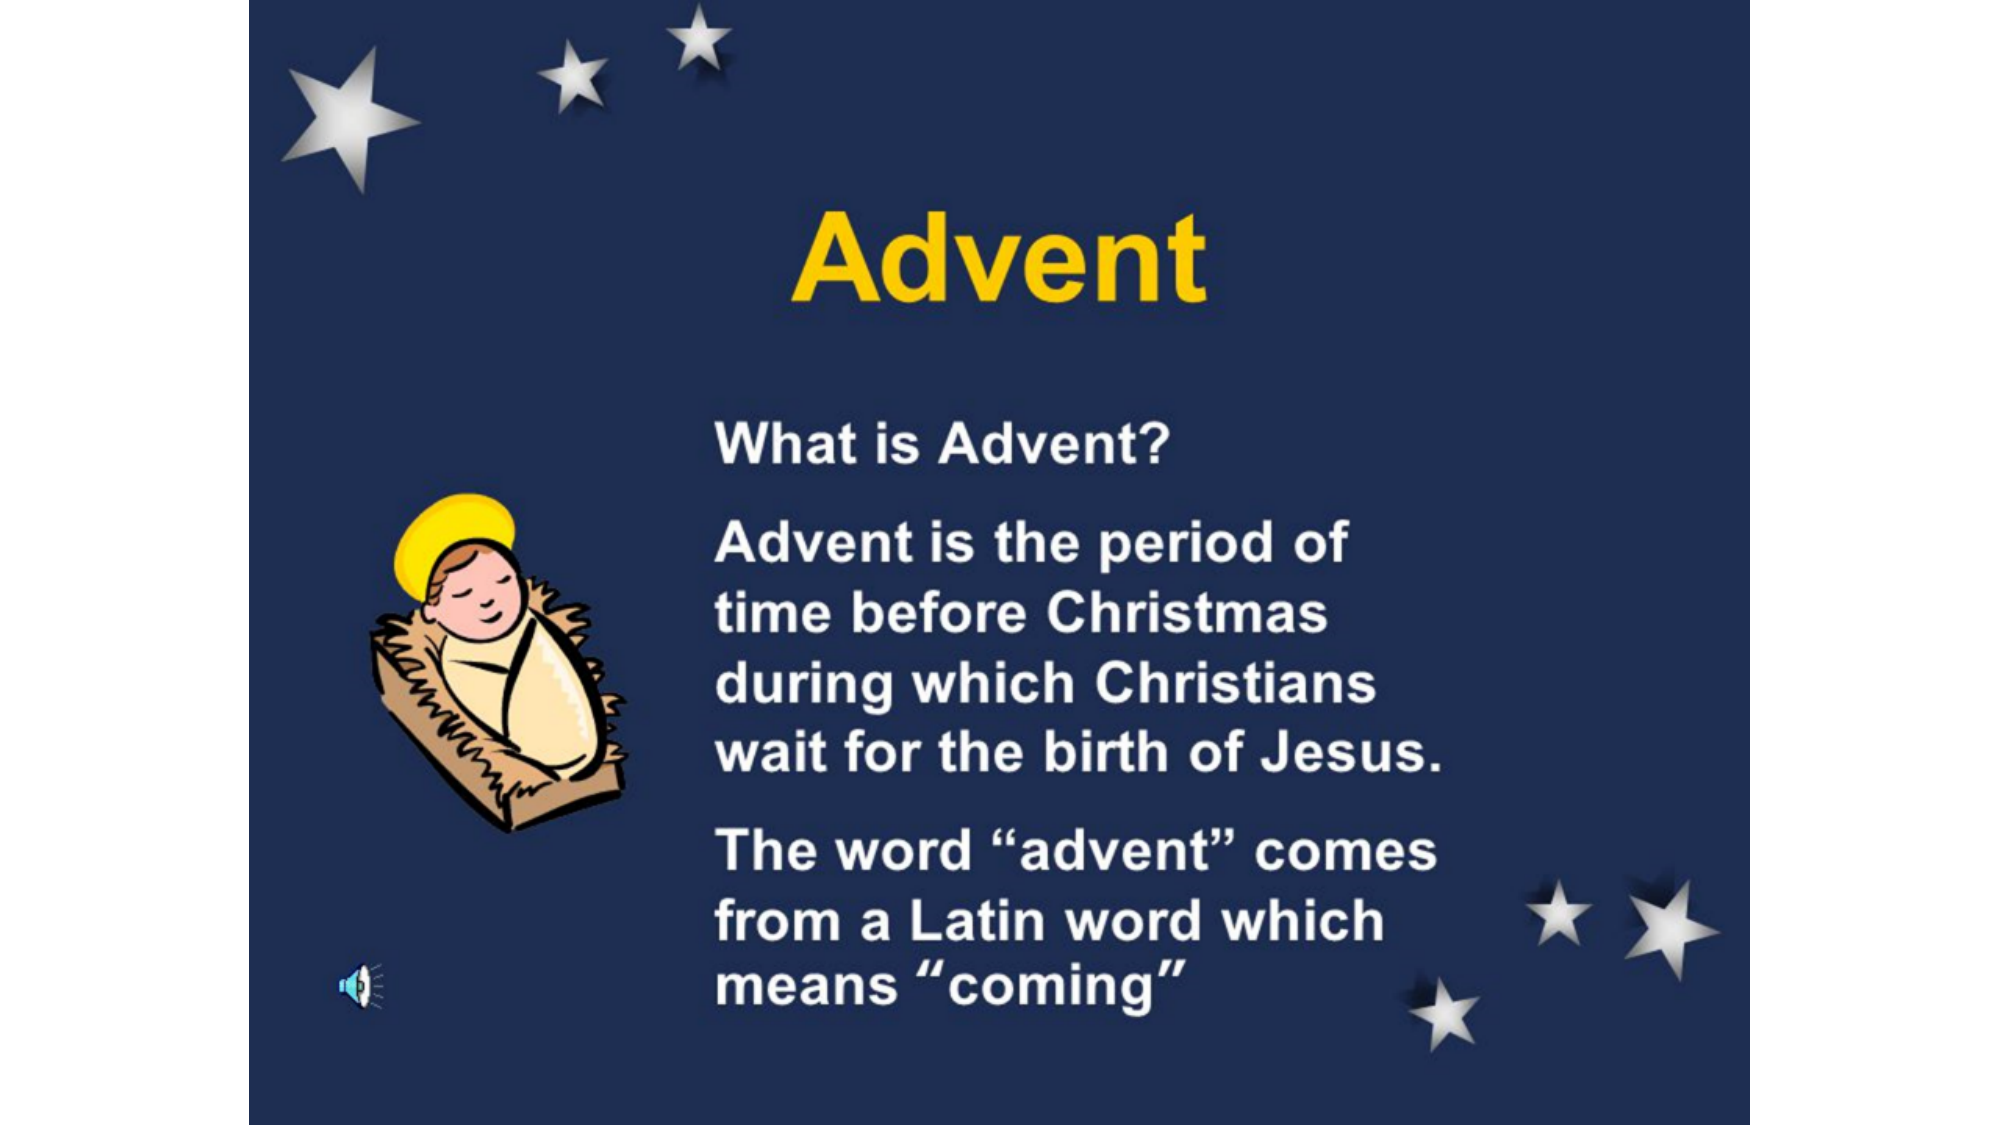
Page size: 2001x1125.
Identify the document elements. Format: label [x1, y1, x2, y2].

picture [249, 0, 1750, 1125]
